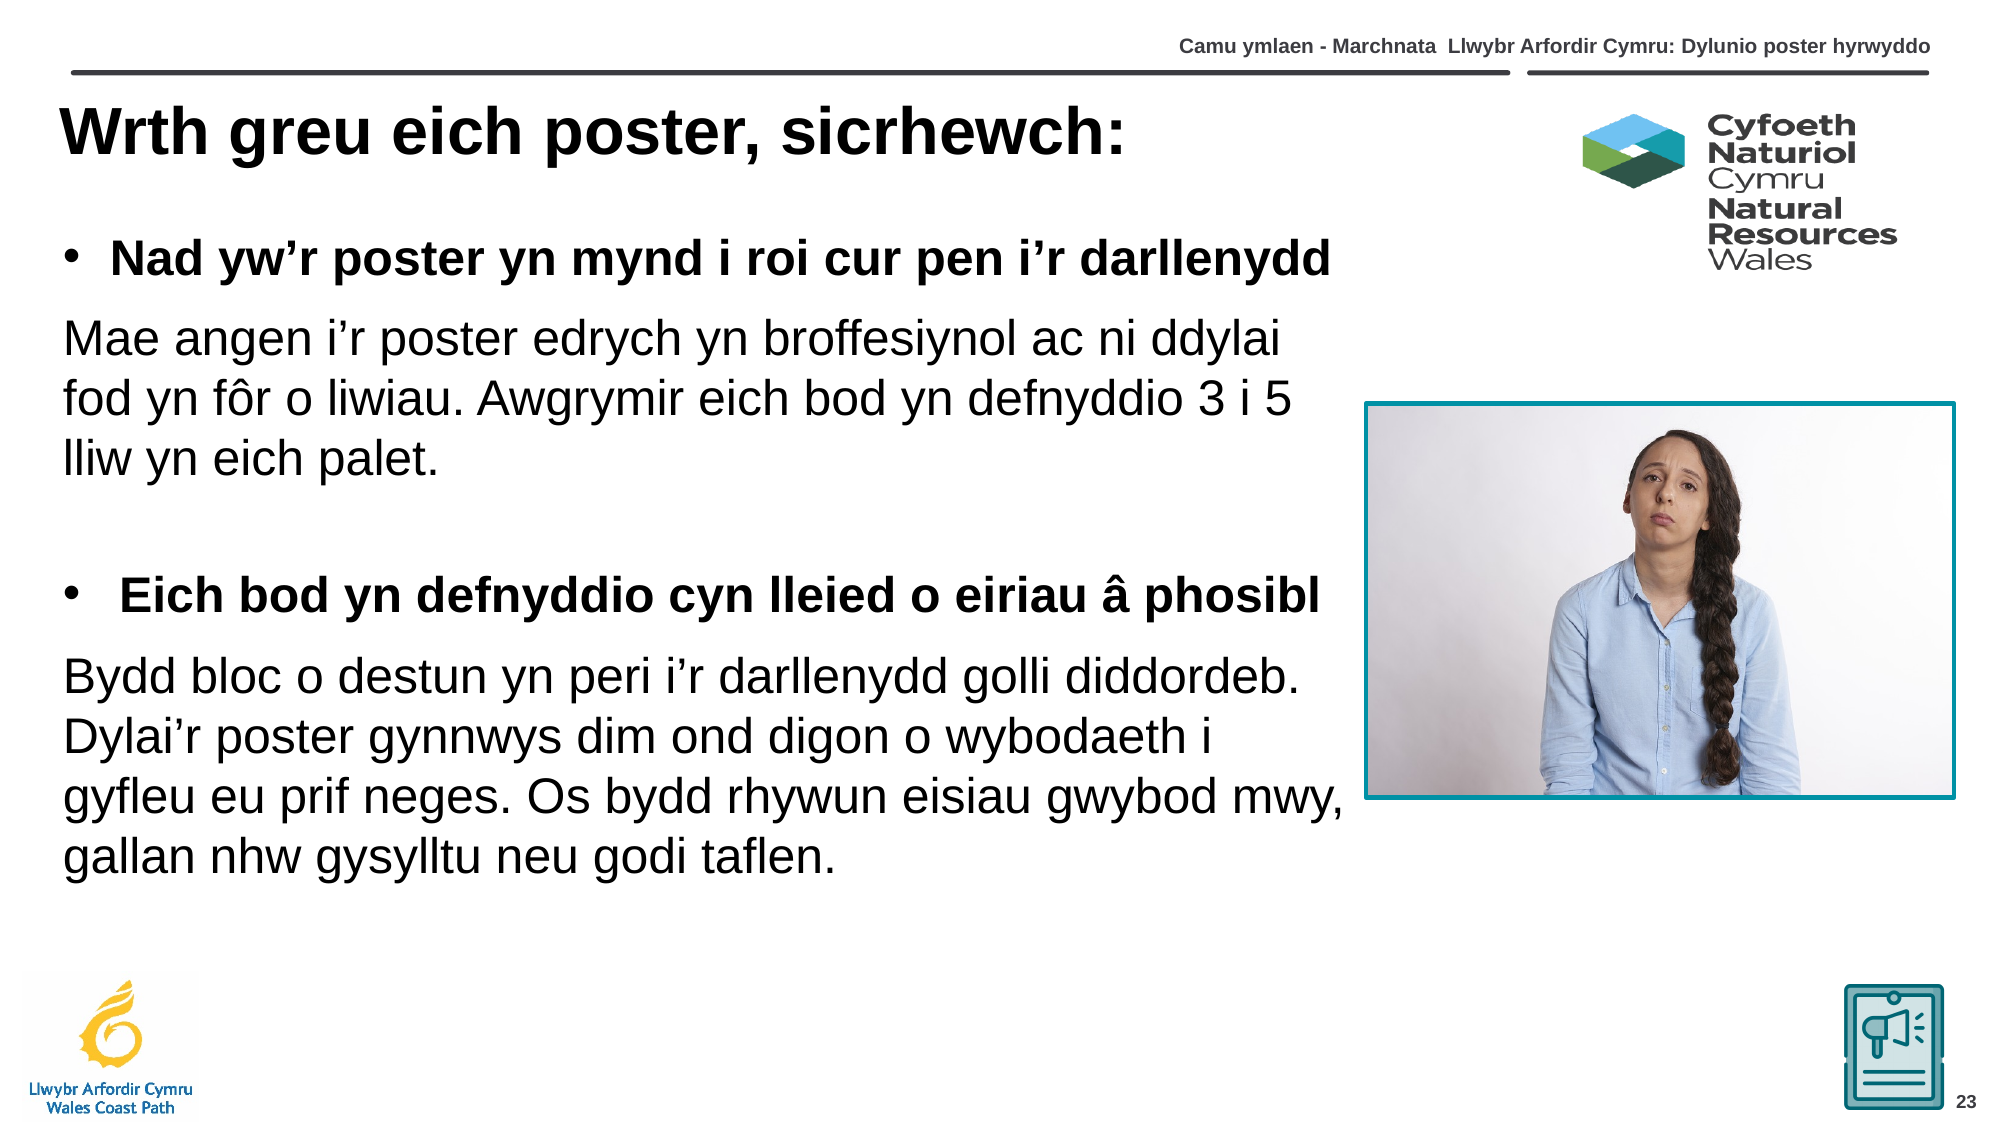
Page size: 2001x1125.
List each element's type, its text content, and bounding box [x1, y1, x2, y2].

picture [1558, 95, 1921, 288]
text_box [22, 971, 1957, 1123]
text_box Nad yw’r poster yn mynd i roi cur pen i’r darllenydd Mae angen i’r poster edrych yn broffesiynol ac ni ddylai fod yn fôr o liwiau. Awgrymir eich bod yn defnyddio 3 i 5 lliw yn eich palet. Eich bod yn defnyddio cyn lleied o eiriau â phosibl Bydd bloc o destun yn peri i’r darllenydd golli diddordeb. Dylai’r poster gynnwys dim ond digon o wybodaeth i gyfleu eu prif neges. Os bydd rhywun eisiau gwybod mwy, gallan nhw gysylltu neu godi taflen. [48, 192, 1369, 971]
footer Camu ymlaen - Marchnata Llwybr Arfordir Cymru: Dylunio poster hyrwyddo [933, 6, 1931, 58]
picture [1367, 405, 1952, 796]
slide_number 23 [1964, 1052, 1977, 1112]
text_box Wrth greu eich poster, sicrhewch: [59, 110, 1500, 225]
